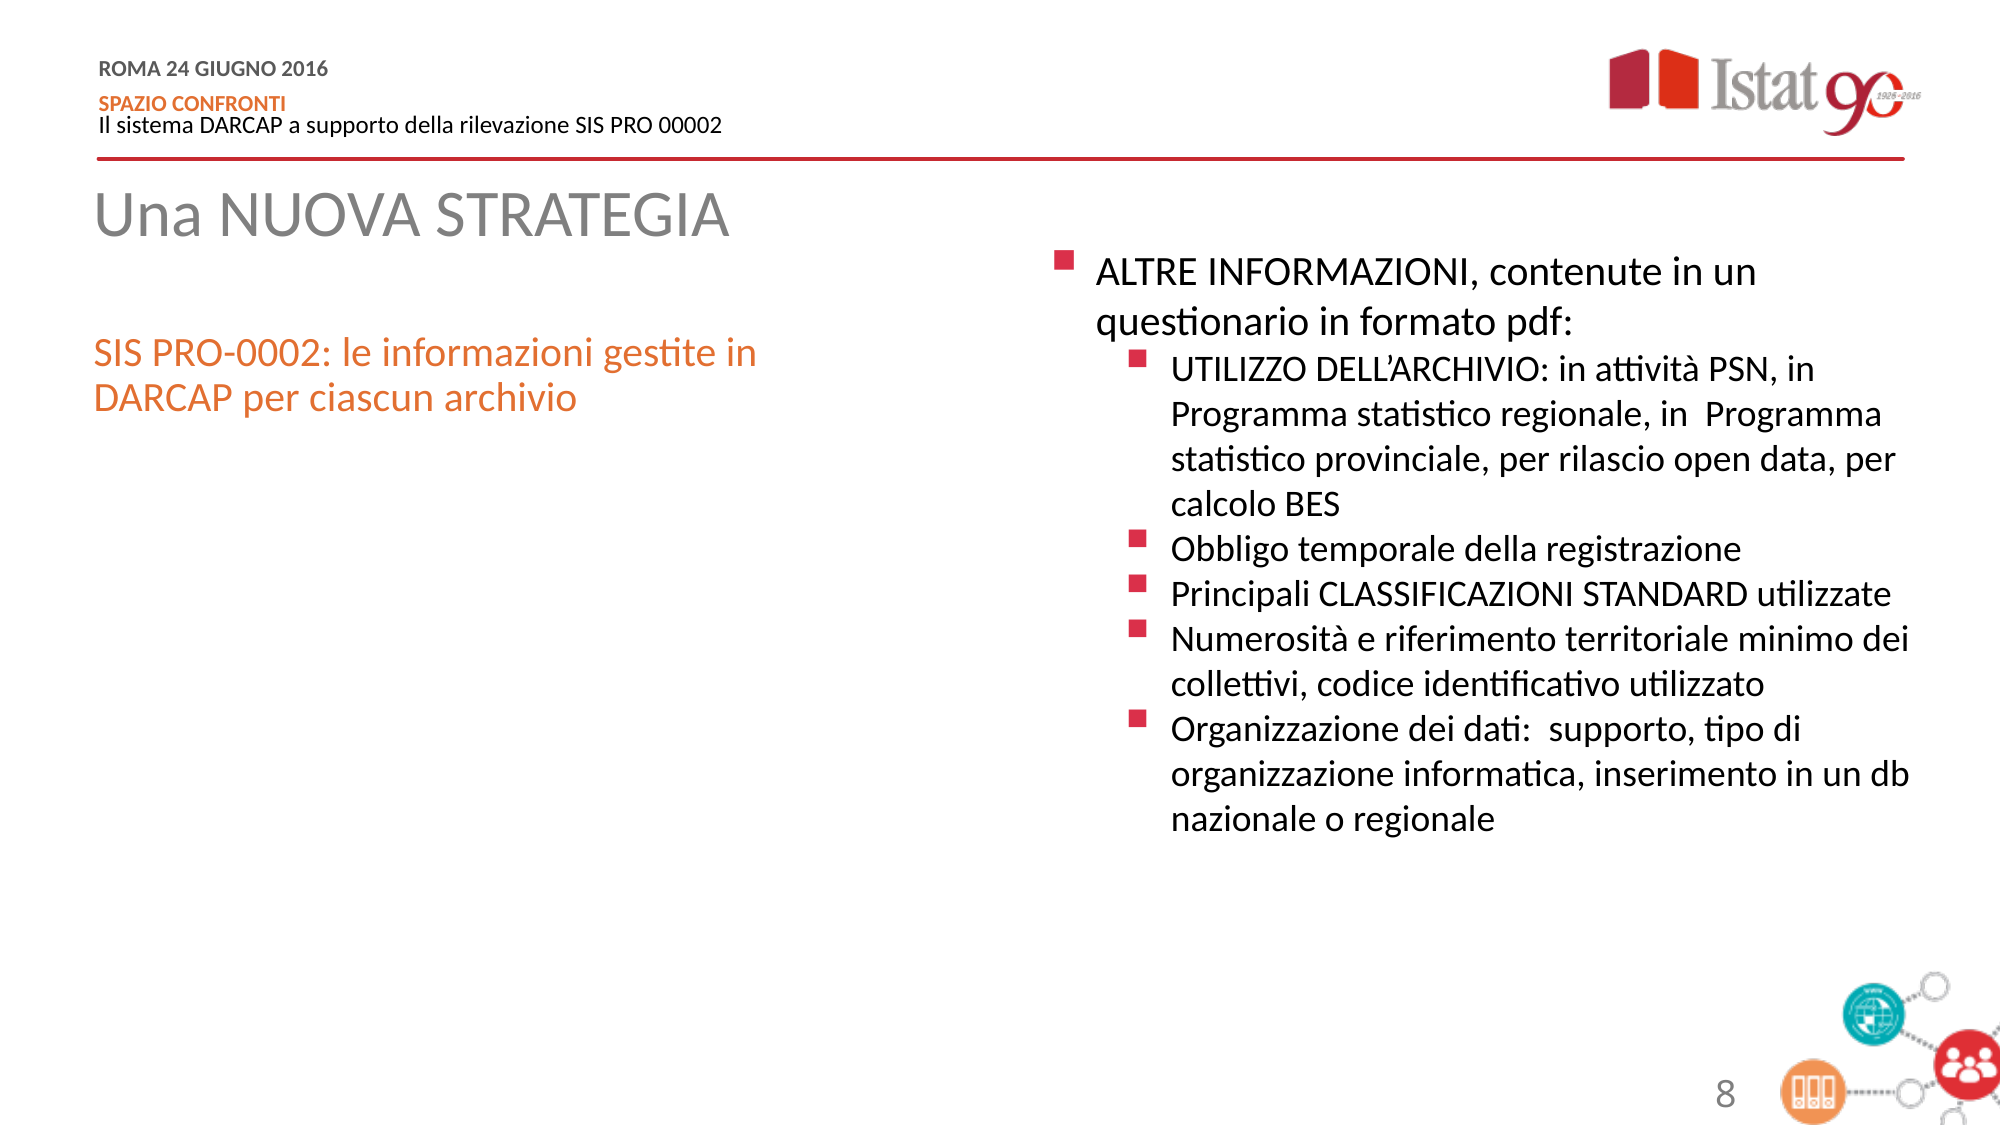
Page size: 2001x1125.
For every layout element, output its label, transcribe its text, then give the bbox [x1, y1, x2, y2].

subtitle ALTRE INFORMAZIONI, contenute in un questionario in formato pdf: UTILIZZO DELL’ARCHIVIO: in attività PSN, in Programma statistico regionale, in Programma statistico provinciale, per rilascio open data, per calcolo BES Obbligo temporale della registrazione Principali CLASSIFICAZIONI STANDARD utilizzate Numerosità e riferimento territoriale minimo dei collettivi, codice identificativo utilizzato Organizzazione dei dati: supporto, tipo di organizzazione informatica, inserimento in un db nazionale o regionale [1048, 243, 1917, 920]
picture [1602, 29, 1928, 159]
title Una NUOVA STRATEGIA [93, 170, 1849, 244]
slide_number 8 [1574, 1062, 1752, 1116]
text_box SIS PRO-0002: le informazioni gestite in DARCAP per ciascun archivio [93, 330, 761, 832]
